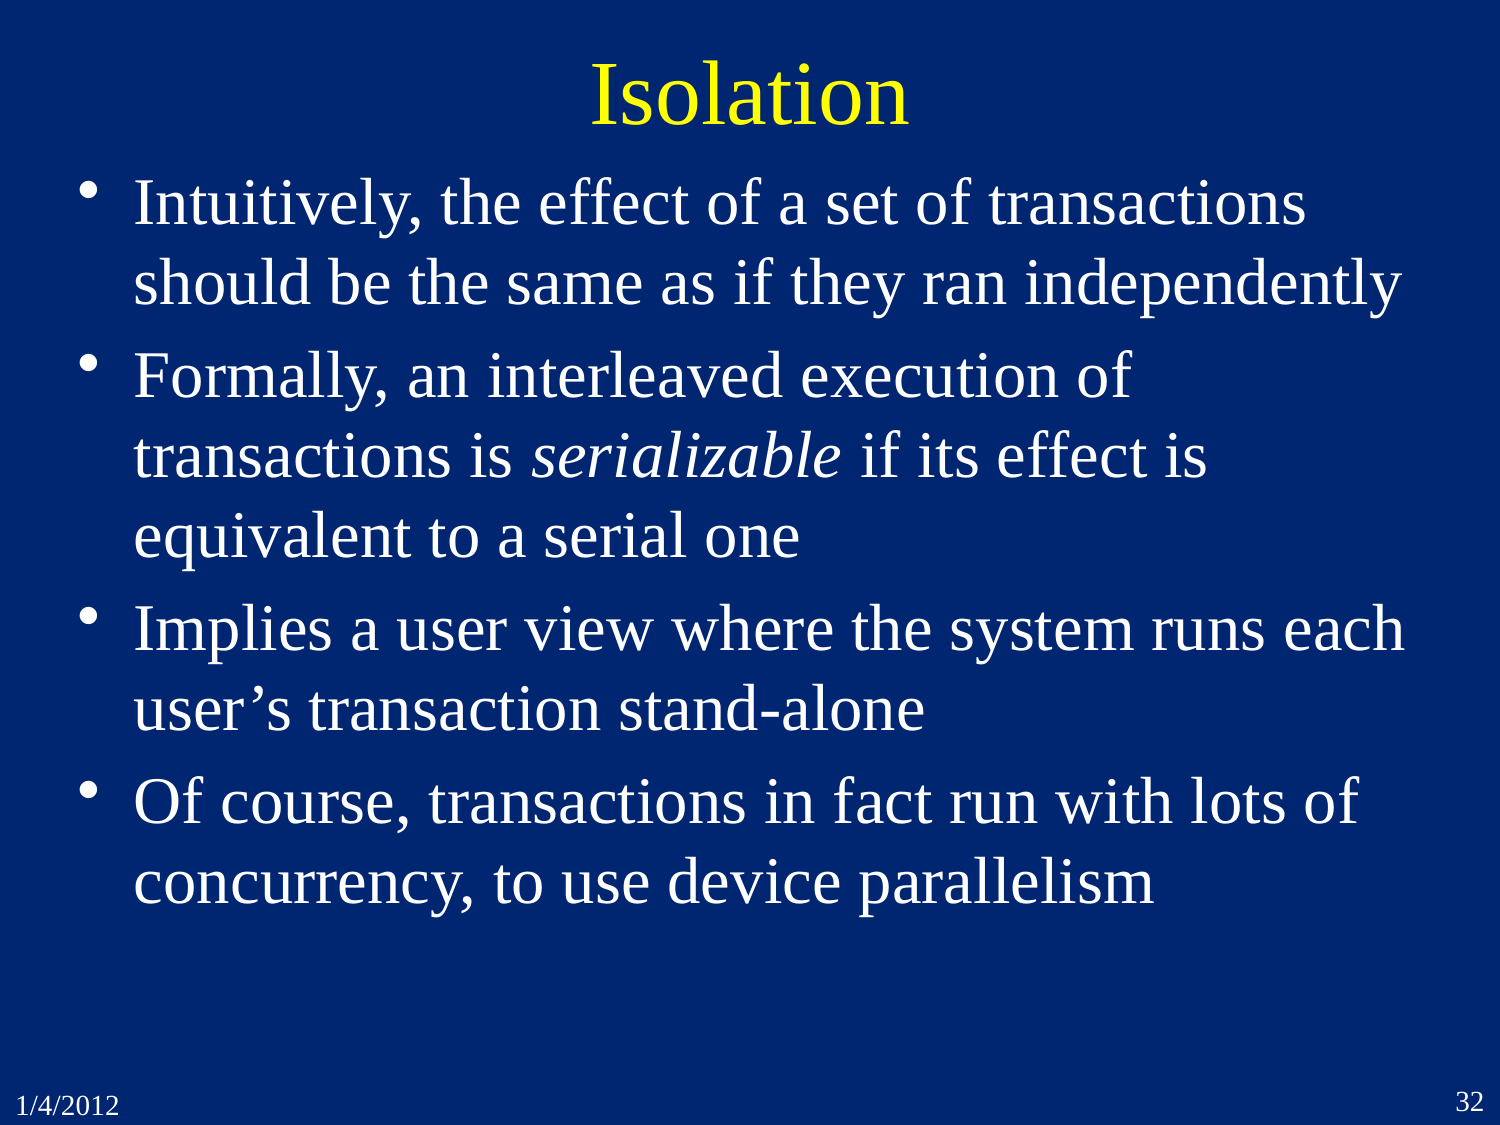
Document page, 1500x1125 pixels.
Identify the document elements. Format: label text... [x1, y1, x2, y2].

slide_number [0, 1078, 175, 1117]
list Intuitively, the effect of a set of transactions should be the same as if they ran independently Formally, an interleaved execution of transactions is serializable if its effect is equivalent to a serial one Implies a user view where the system runs each user’s transaction stand-alone Of course, transactions in fact run with lots of concurrency, to use device parallelism [62, 149, 1438, 1000]
slide_number 32 [1387, 1074, 1500, 1125]
title Isolation [112, 24, 1388, 149]
